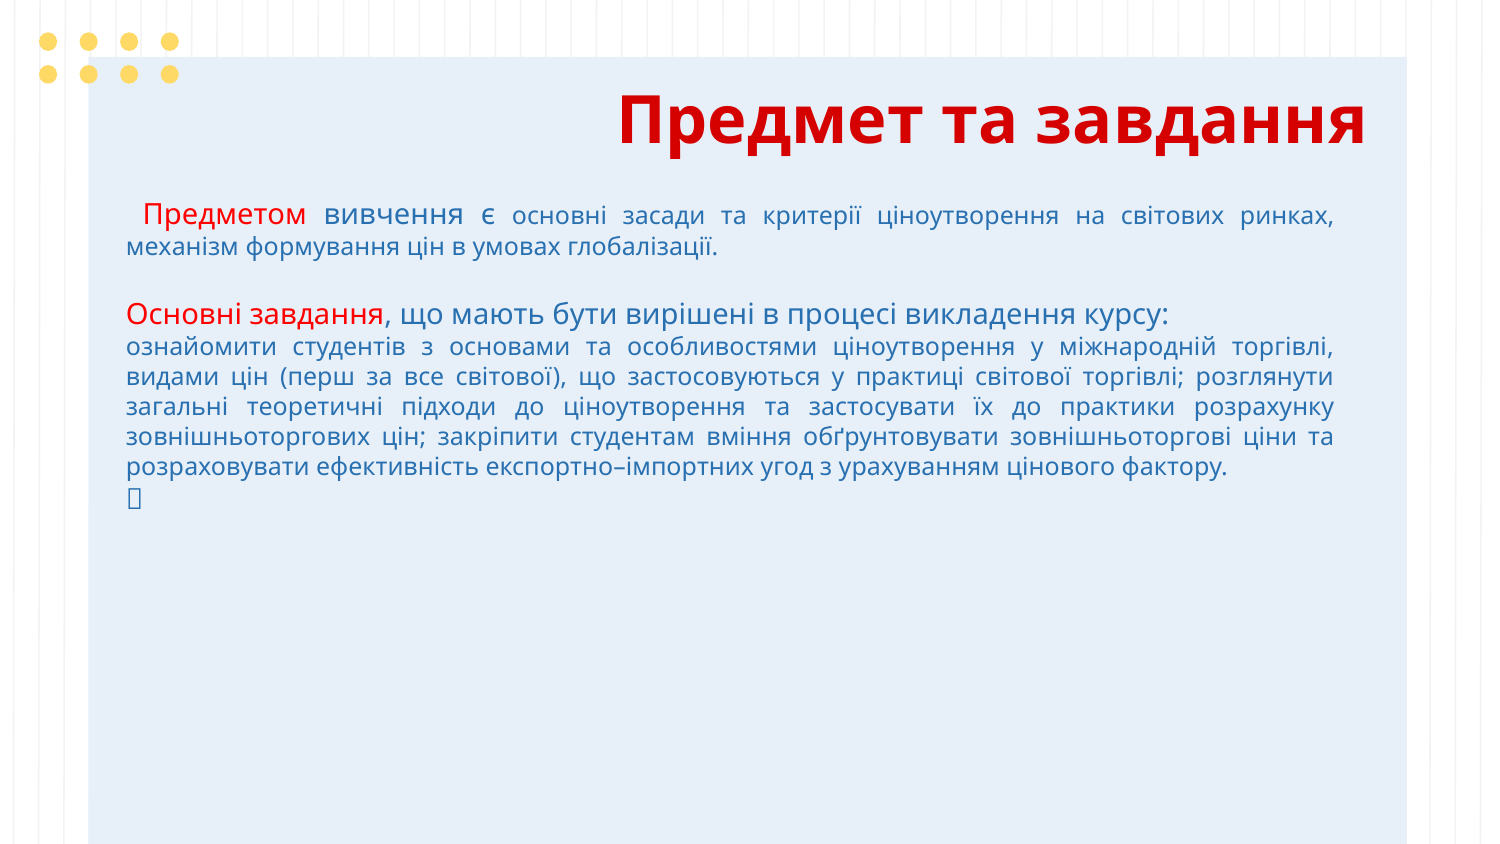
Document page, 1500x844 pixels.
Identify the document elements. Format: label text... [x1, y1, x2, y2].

list Предметом вивчення є основні засади та критерії ціноутворення на світових ринках, механізм формування цін в умовах глобалізації. Основні завдання, що мають бути вирішені в процесі викладення курсу: ознайомити студентів з основами та особливостями ціноутворення у міжнародній торгівлі, видами цін (перш за все світової), що застосовуються у практиці світової торгівлі; розглянути загальні теоретичні підходи до ціноутворення та застосувати їх до практики розрахунку зовнішньоторгових цін; закріпити студентам вміння обґрунтовувати зовнішньоторгові ціни та розраховувати ефективність експортно–імпортних угод з урахуванням цінового фактору.  [85, 180, 1352, 549]
title Предмет та завдання [161, 62, 1383, 152]
